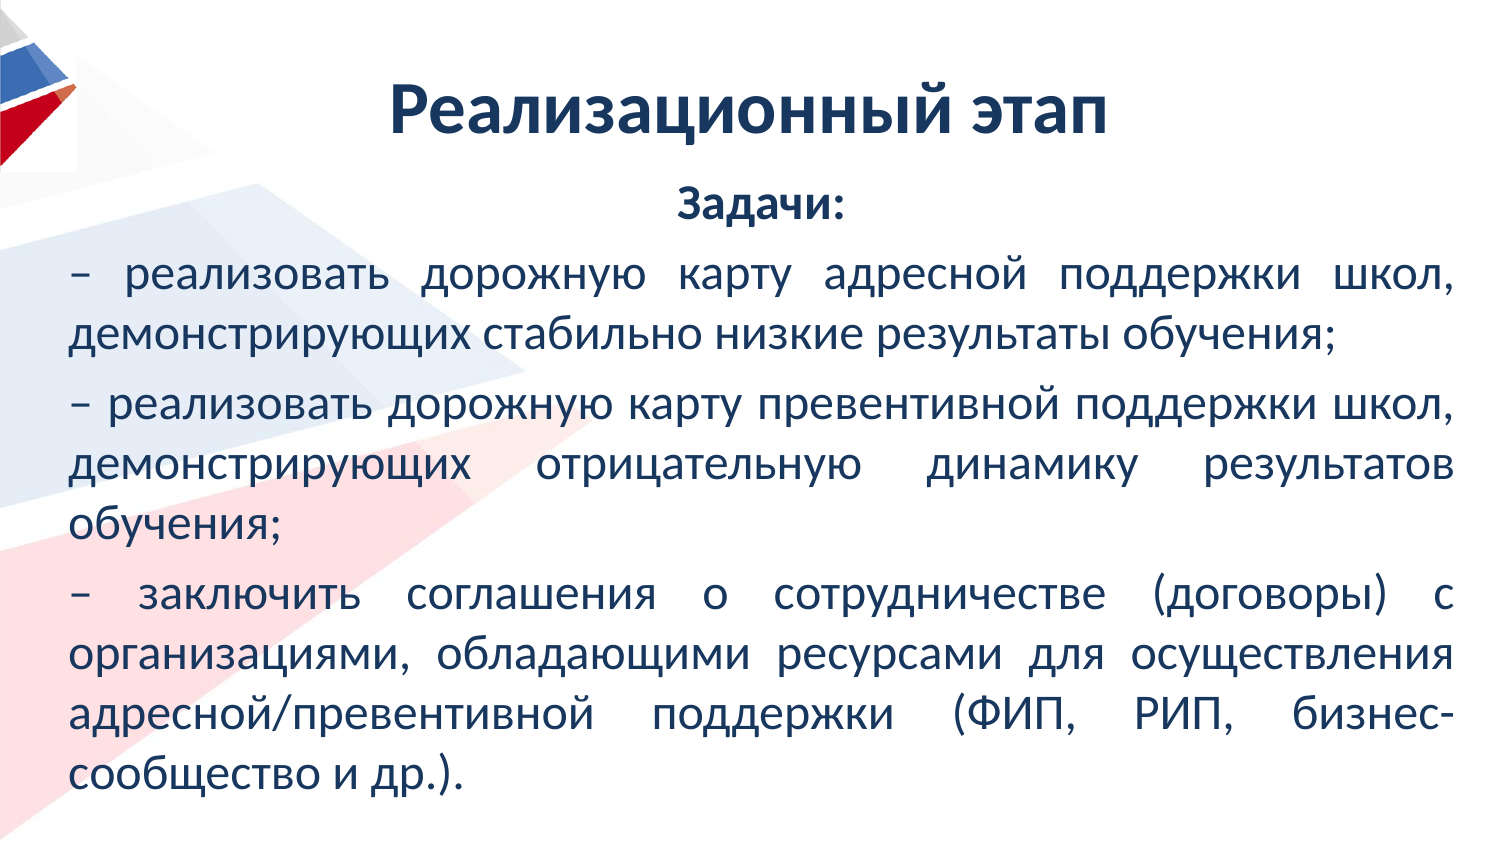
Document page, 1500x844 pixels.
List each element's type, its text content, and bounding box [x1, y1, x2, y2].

list Задачи: – реализовать дорожную карту адресной поддержки школ, демонстрирующих стабильно низкие результаты обучения; – реализовать дорожную карту превентивной поддержки школ, демонстрирующих отрицательную динамику результатов обучения; – заключить соглашения о сотрудничестве (договоры) с организациями, обладающими ресурсами для осуществления адресной/превентивной поддержки (ФИП, РИП, бизнес-сообщество и др.). [53, 161, 1471, 754]
title Реализационный этап [81, 33, 1425, 161]
picture [0, 0, 1500, 844]
